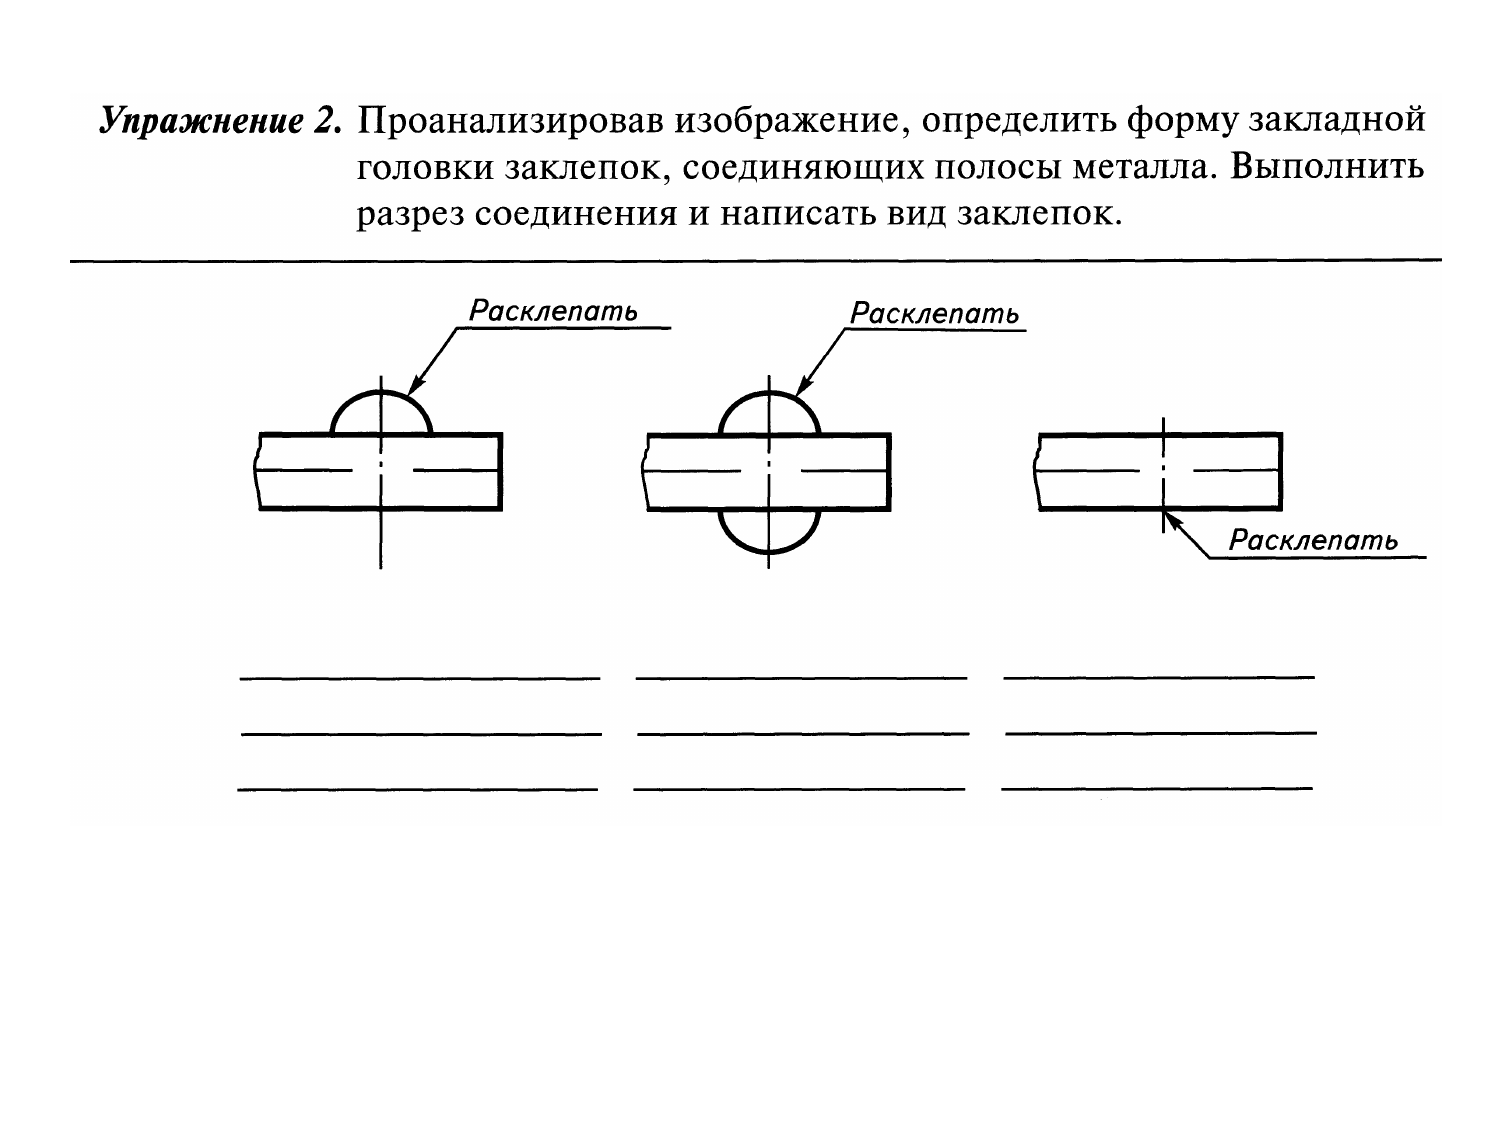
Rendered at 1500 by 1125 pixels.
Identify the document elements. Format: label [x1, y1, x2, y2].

picture [70, 93, 1442, 826]
